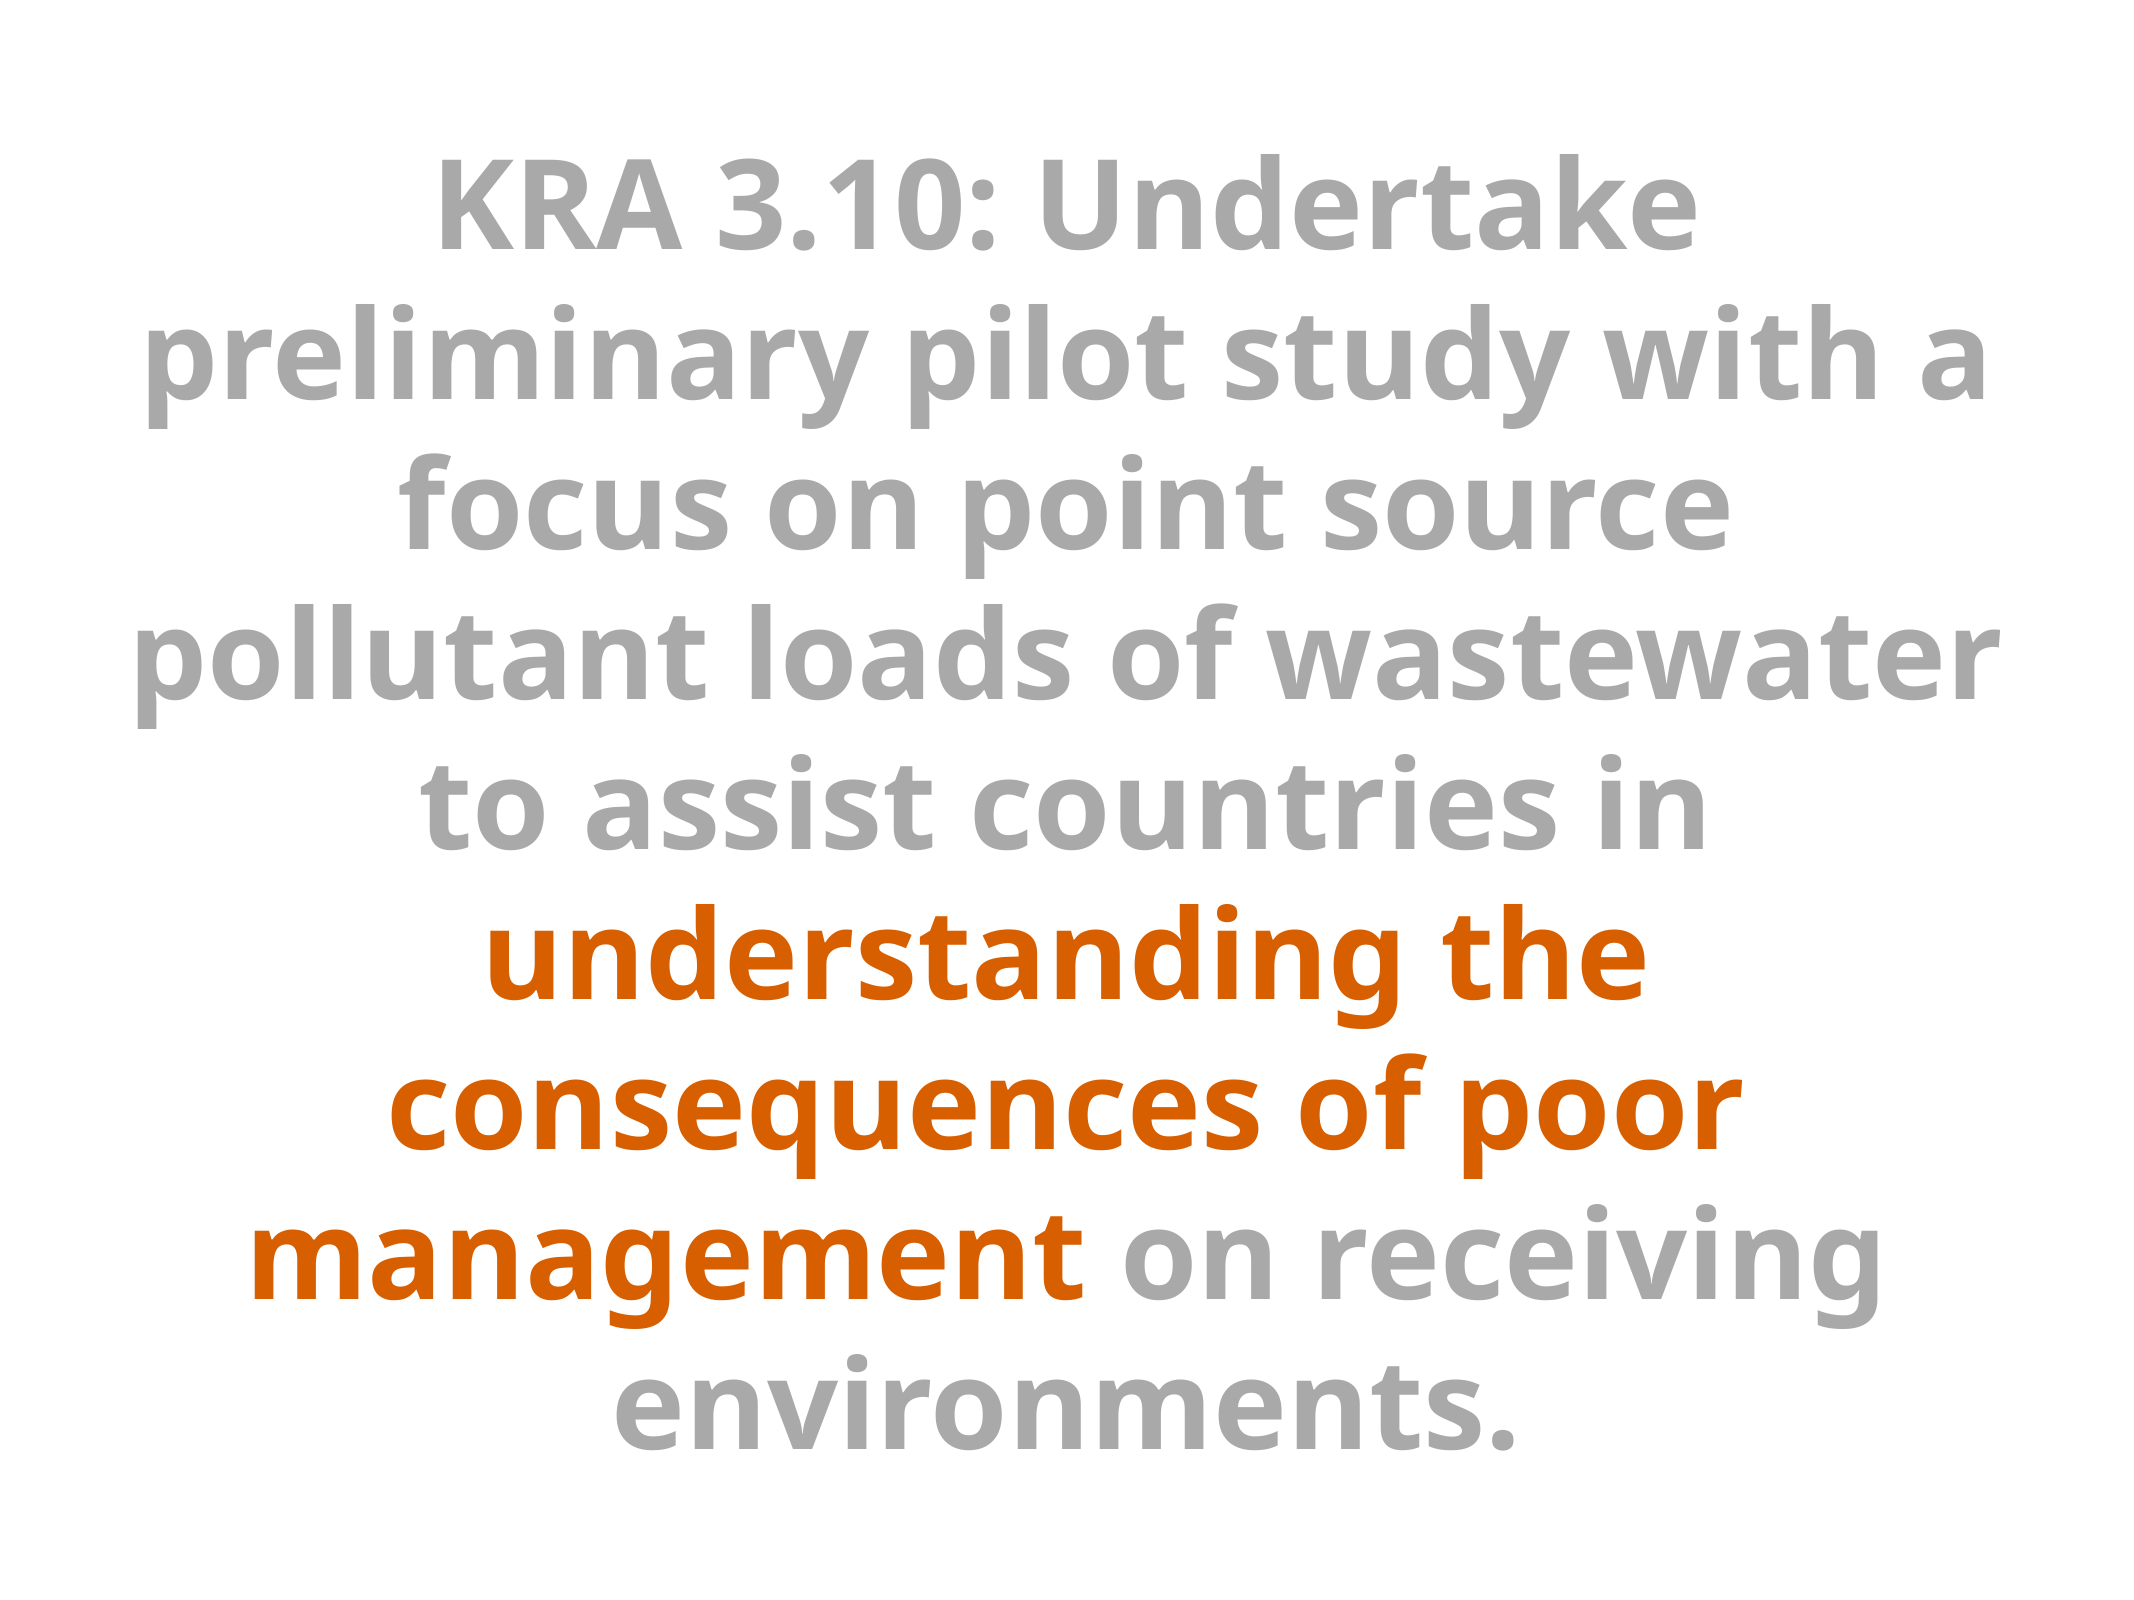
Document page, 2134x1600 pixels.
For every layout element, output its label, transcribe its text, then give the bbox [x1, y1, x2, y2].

text_box KRA 3.10: Undertake preliminary pilot study with a focus on point source pollutant loads of wastewater to assist countries in understanding the consequences of poor management on receiving environments. [91, 116, 2042, 1484]
